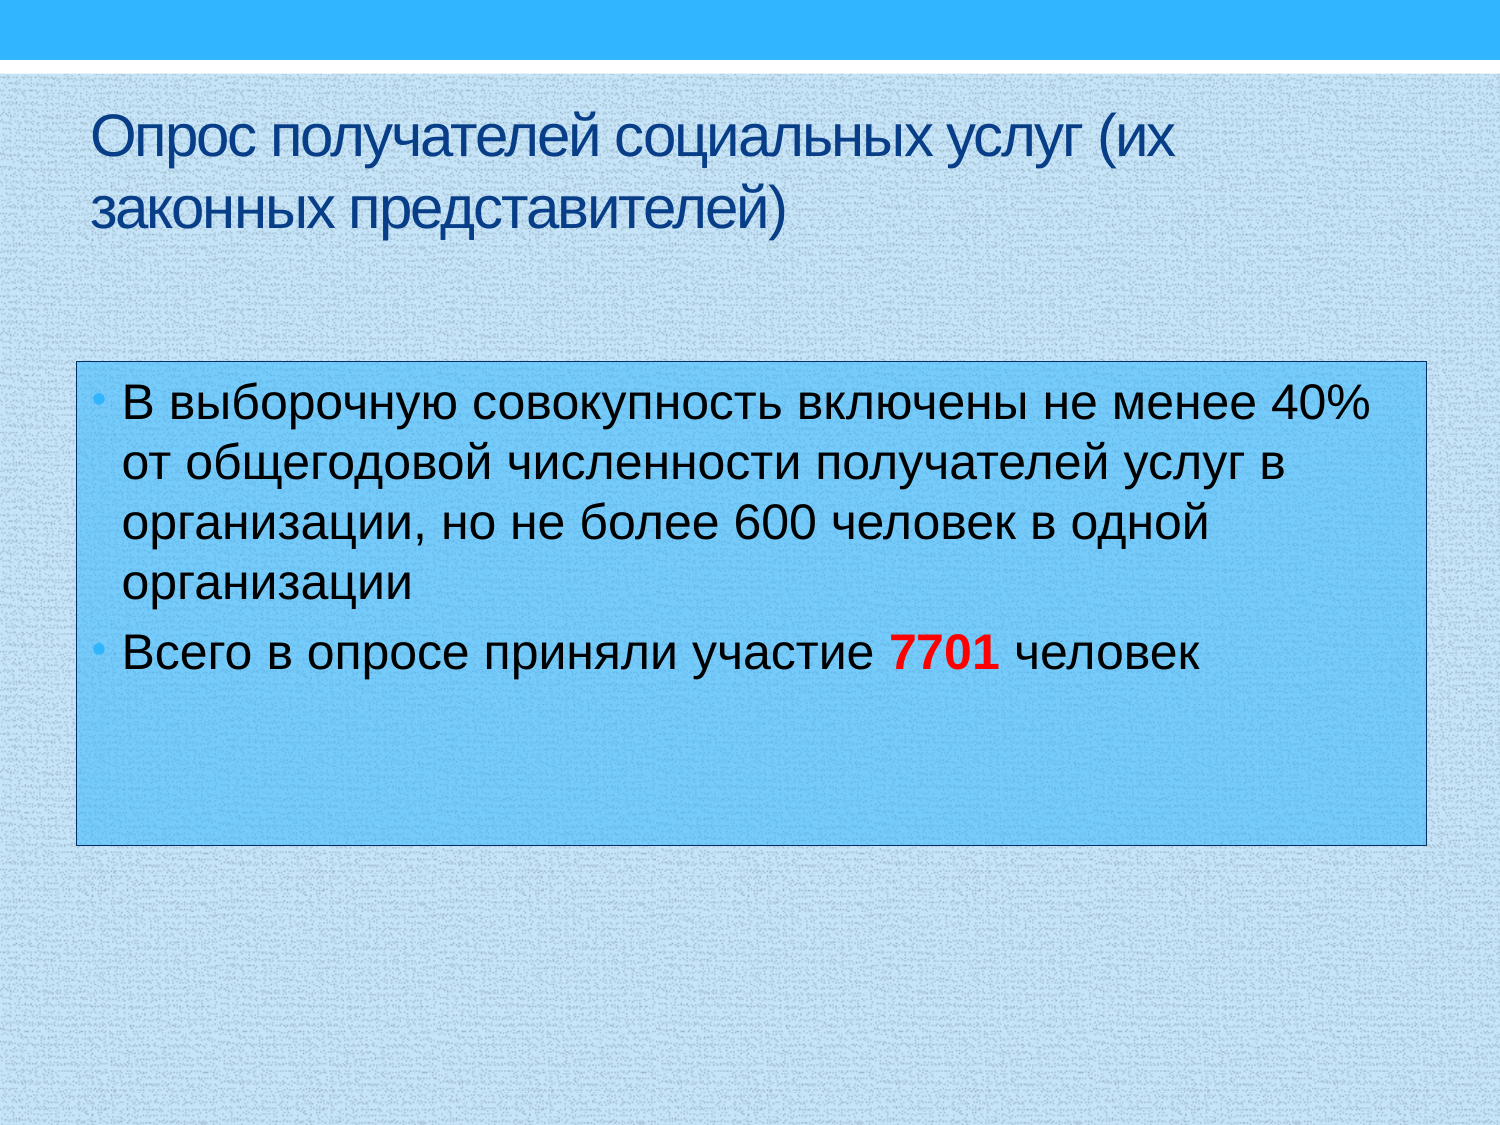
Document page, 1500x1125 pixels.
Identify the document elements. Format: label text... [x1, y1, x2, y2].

list В выборочную совокупность включены не менее 40% от общегодовой численности получателей услуг в организации, но не более 600 человек в одной организации Всего в опросе приняли участие 7701 человек [76, 361, 1427, 846]
title Опрос получателей социальных услуг (их законных представителей) [75, 87, 1425, 250]
